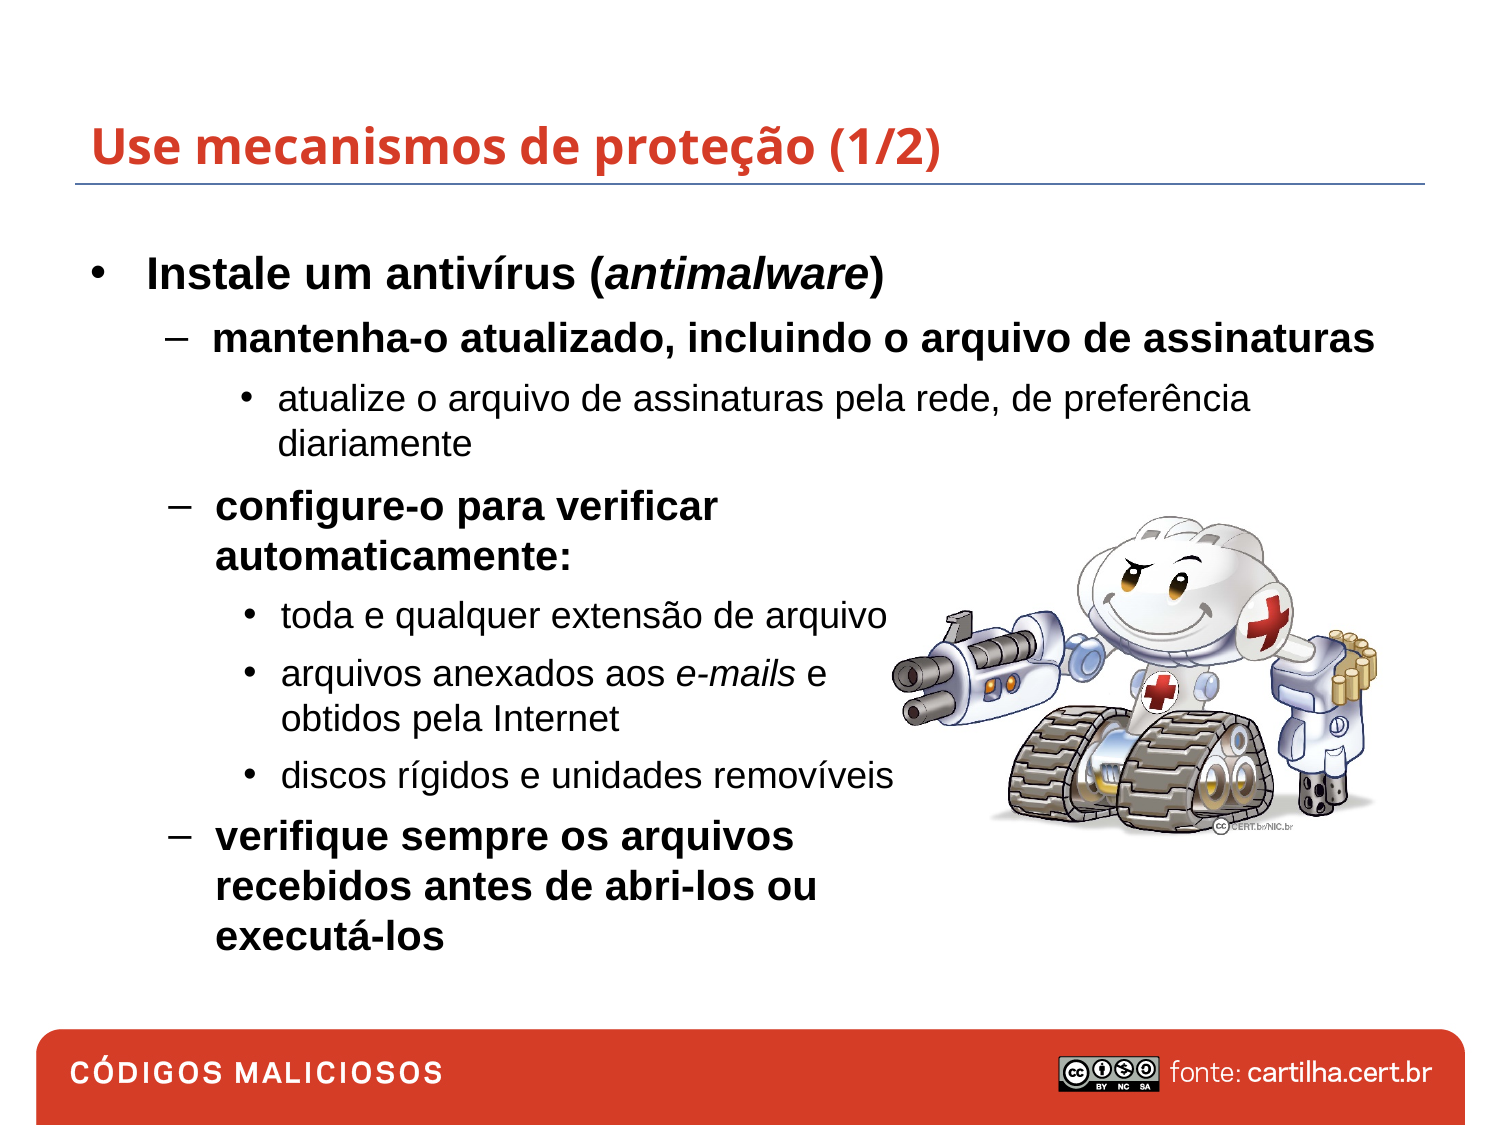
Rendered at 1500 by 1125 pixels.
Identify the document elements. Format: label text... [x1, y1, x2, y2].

picture [0, 0, 1500, 1125]
list Instale um antivírus (antimalware) mantenha-o atualizado, incluindo o arquivo de assinaturas atualize o arquivo de assinaturas pela rede, de preferência diariamente [75, 236, 1425, 979]
text_box configure-o para verificar automaticamente: toda e qualquer extensão de arquivo arquivos anexados aos e-mails e obtidos pela Internet discos rígidos e unidades removíveis verifique sempre os arquivos recebidos antes de abri-los ou executá-los [78, 471, 939, 979]
title Use mecanismos de proteção (1/2) [75, 54, 1425, 182]
